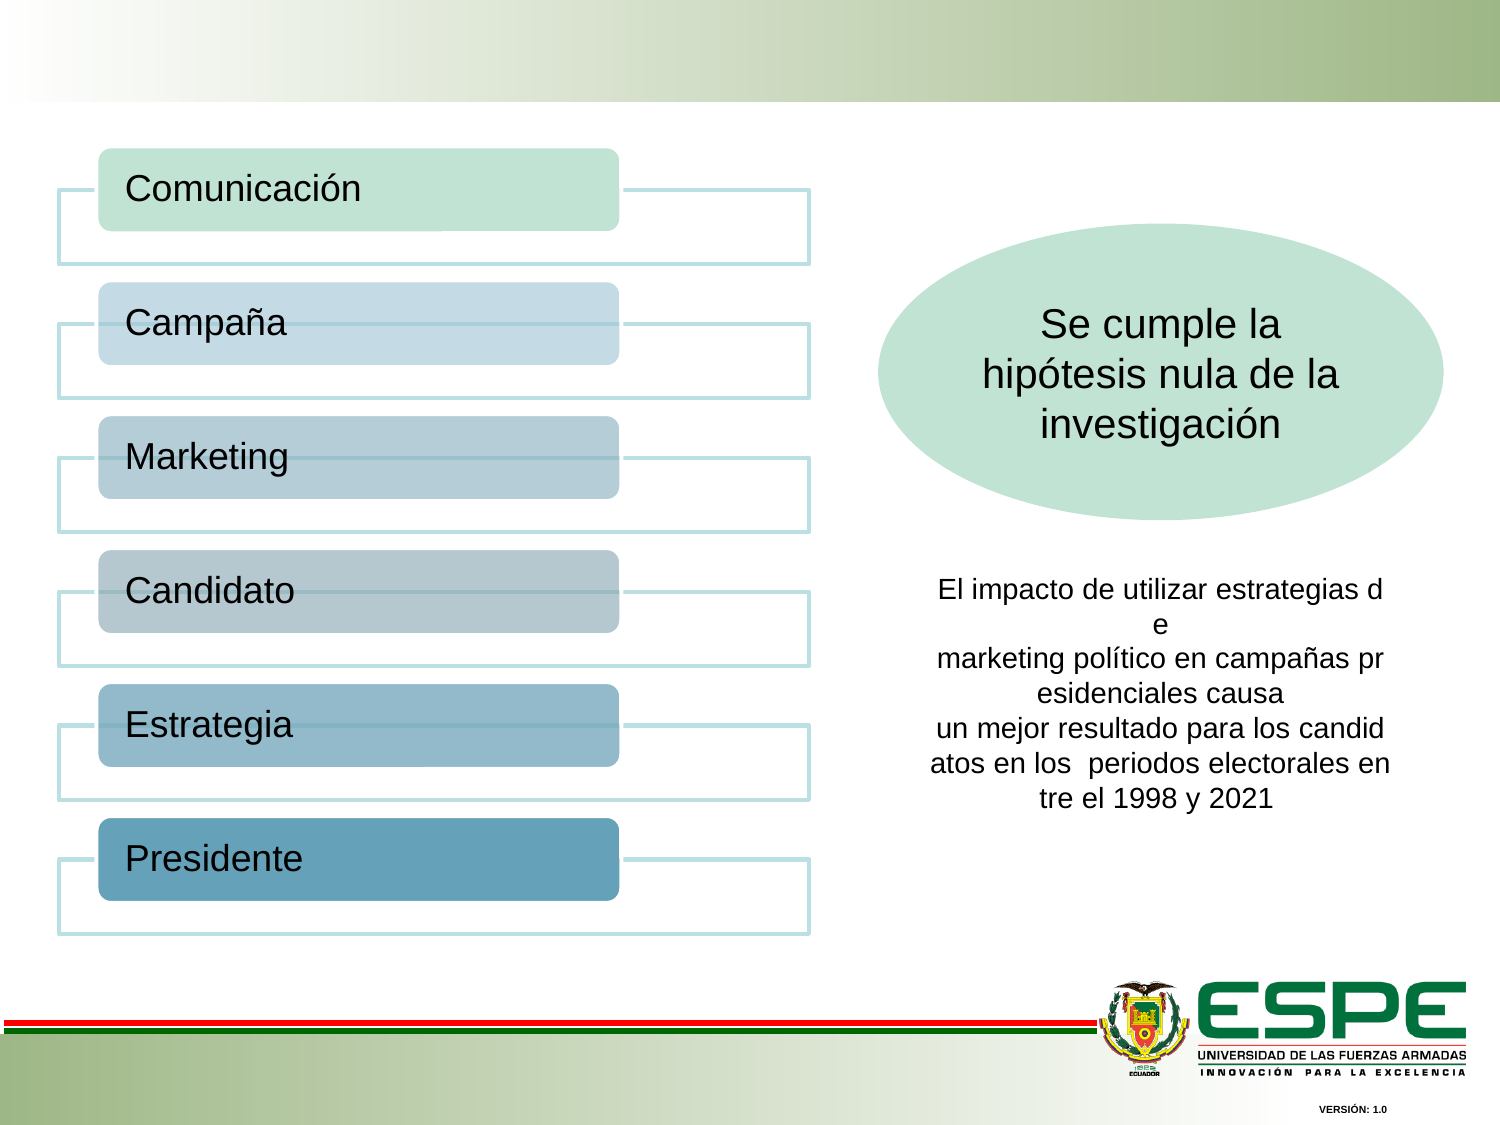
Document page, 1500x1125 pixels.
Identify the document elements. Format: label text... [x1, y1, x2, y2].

picture [1099, 981, 1466, 1076]
text_box El impacto de utilizar estrategias de marketing político en campañas presidenciales causa un mejor resultado para los candidatos en los periodos electorales entre el 1998 y 2021 [914, 562, 1408, 858]
slide_number VERSIÓN: 1.0 [1281, 1092, 1425, 1125]
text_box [58, 137, 810, 943]
text_box Se cumple la hipótesis nula de la investigación [878, 223, 1444, 521]
